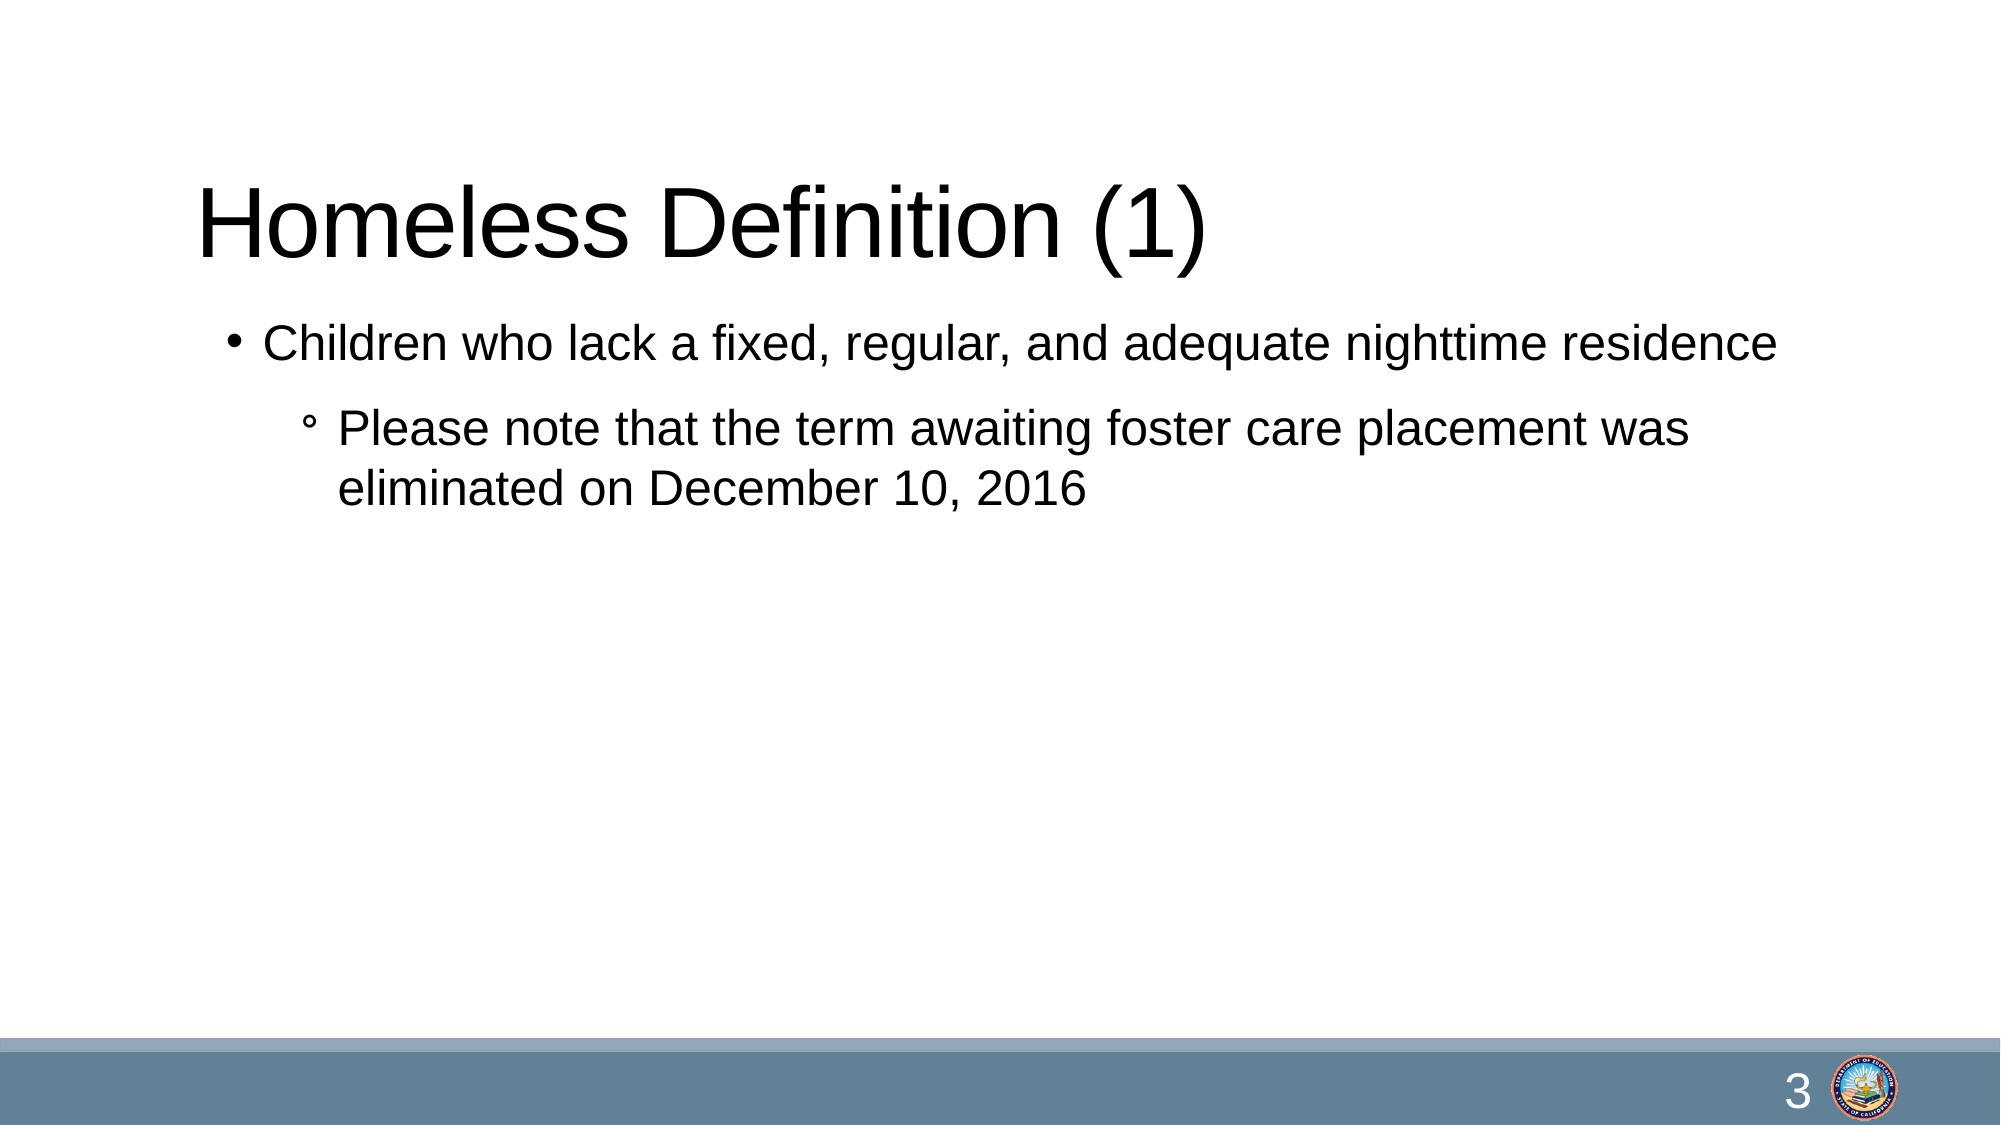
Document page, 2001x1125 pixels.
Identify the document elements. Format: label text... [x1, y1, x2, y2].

picture [1831, 1055, 1899, 1122]
list Children who lack a fixed, regular, and adequate nighttime residence Please note that the term awaiting foster care placement was eliminated on December 10, 2016 [180, 302, 1830, 1018]
title Homeless Definition (1) [180, 47, 1830, 285]
slide_number 3 [1611, 1059, 1827, 1119]
